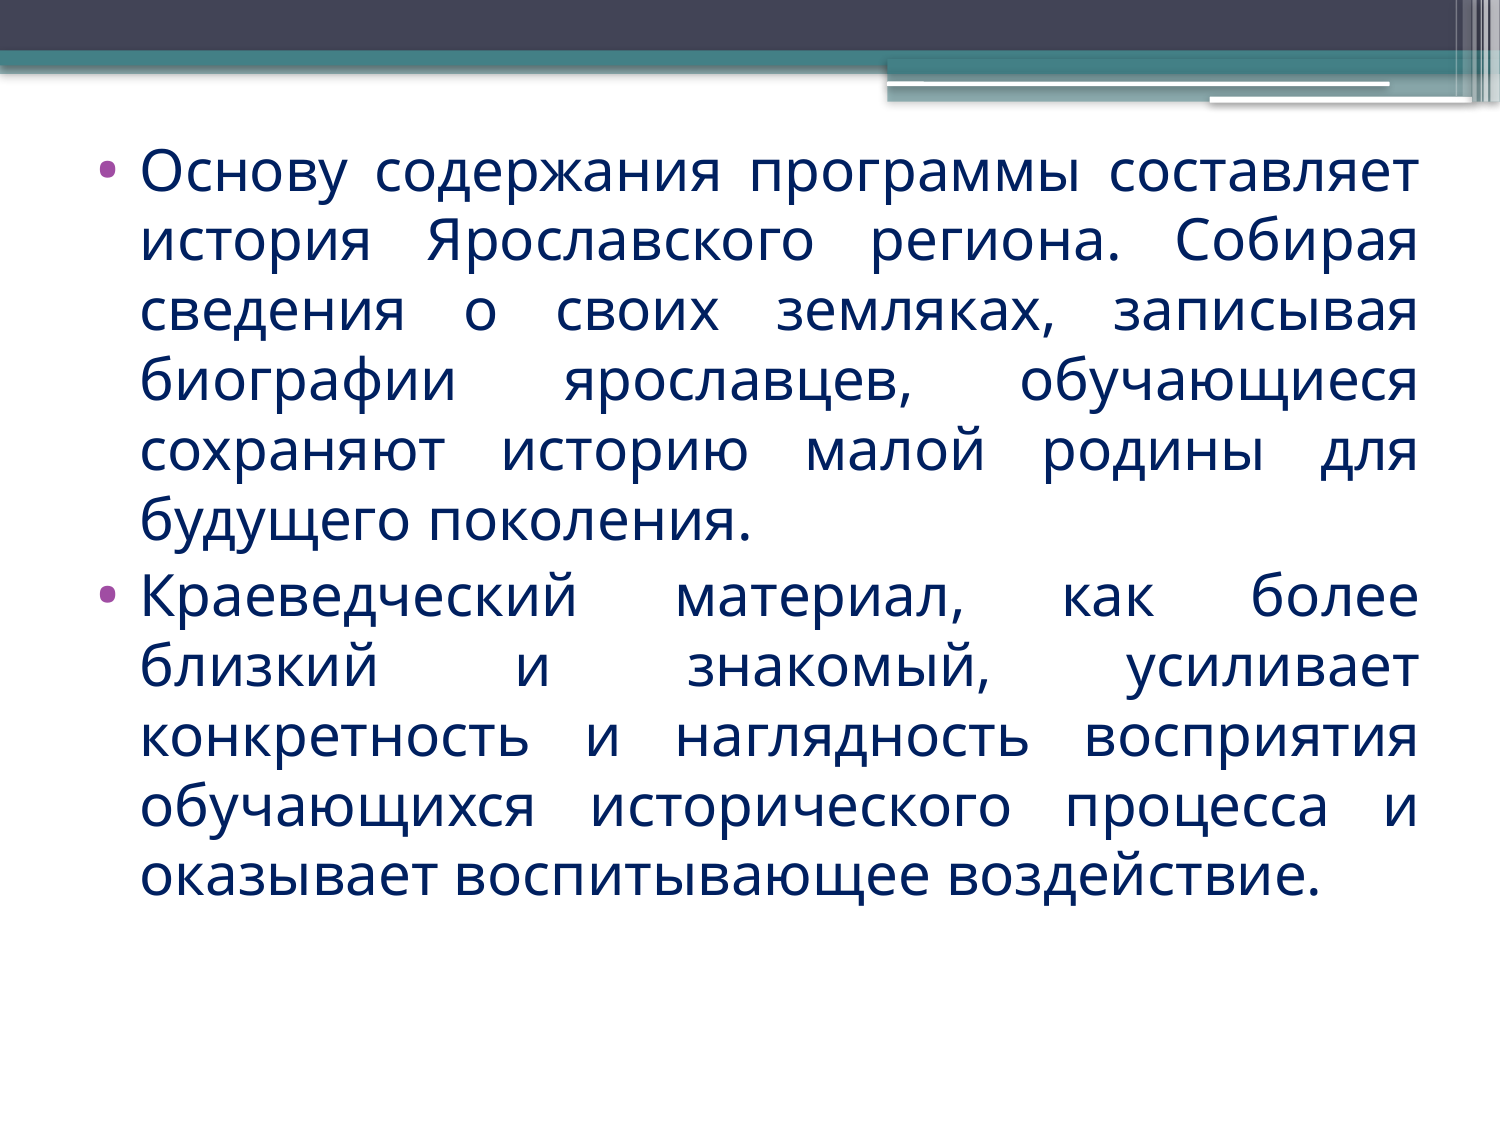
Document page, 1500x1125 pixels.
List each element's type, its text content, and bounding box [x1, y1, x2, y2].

list Основу содержания программы составляет история Ярославского региона. Собирая сведения о своих земляках, записывая биографии ярославцев, обучающиеся сохраняют историю малой родины для будущего поколения. Краеведческий материал, как более близкий и знакомый, усиливает конкретность и наглядность восприятия обучающихся исторического процесса и оказывает воспитывающее воздействие. [64, 125, 1436, 1125]
